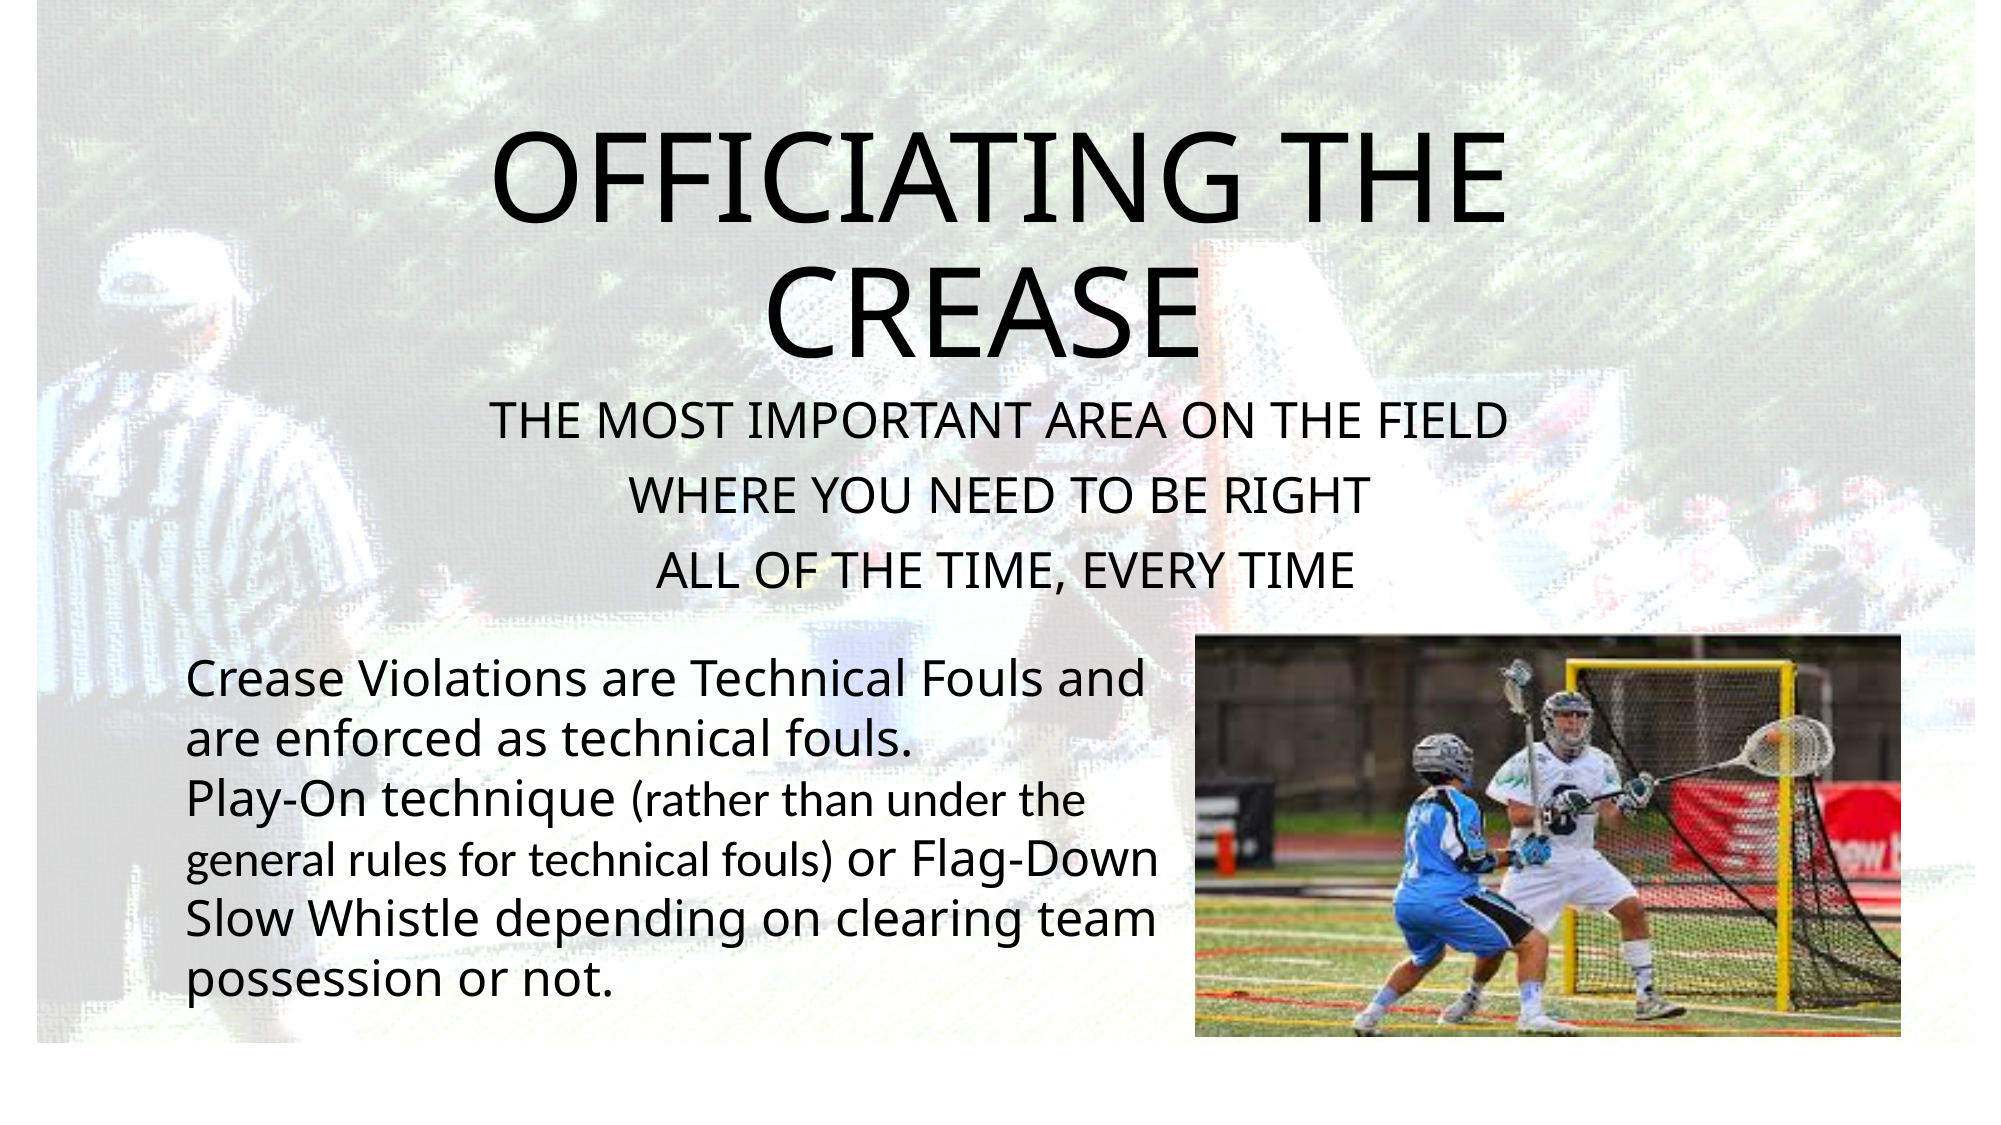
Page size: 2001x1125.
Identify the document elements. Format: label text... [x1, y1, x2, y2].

picture [1195, 632, 1901, 1037]
title OFFICIATING THE CREASE [249, 0, 1750, 388]
text_box Crease Violations are Technical Fouls and are enforced as technical fouls. Play-On technique (rather than under the general rules for technical fouls) or Flag-Down Slow Whistle depending on clearing team possession or not. [170, 639, 1195, 1015]
subtitle THE MOST IMPORTANT AREA ON THE FIELD WHERE YOU NEED TO BE RIGHT ALL OF THE TIME, EVERY TIME [223, 388, 1777, 639]
